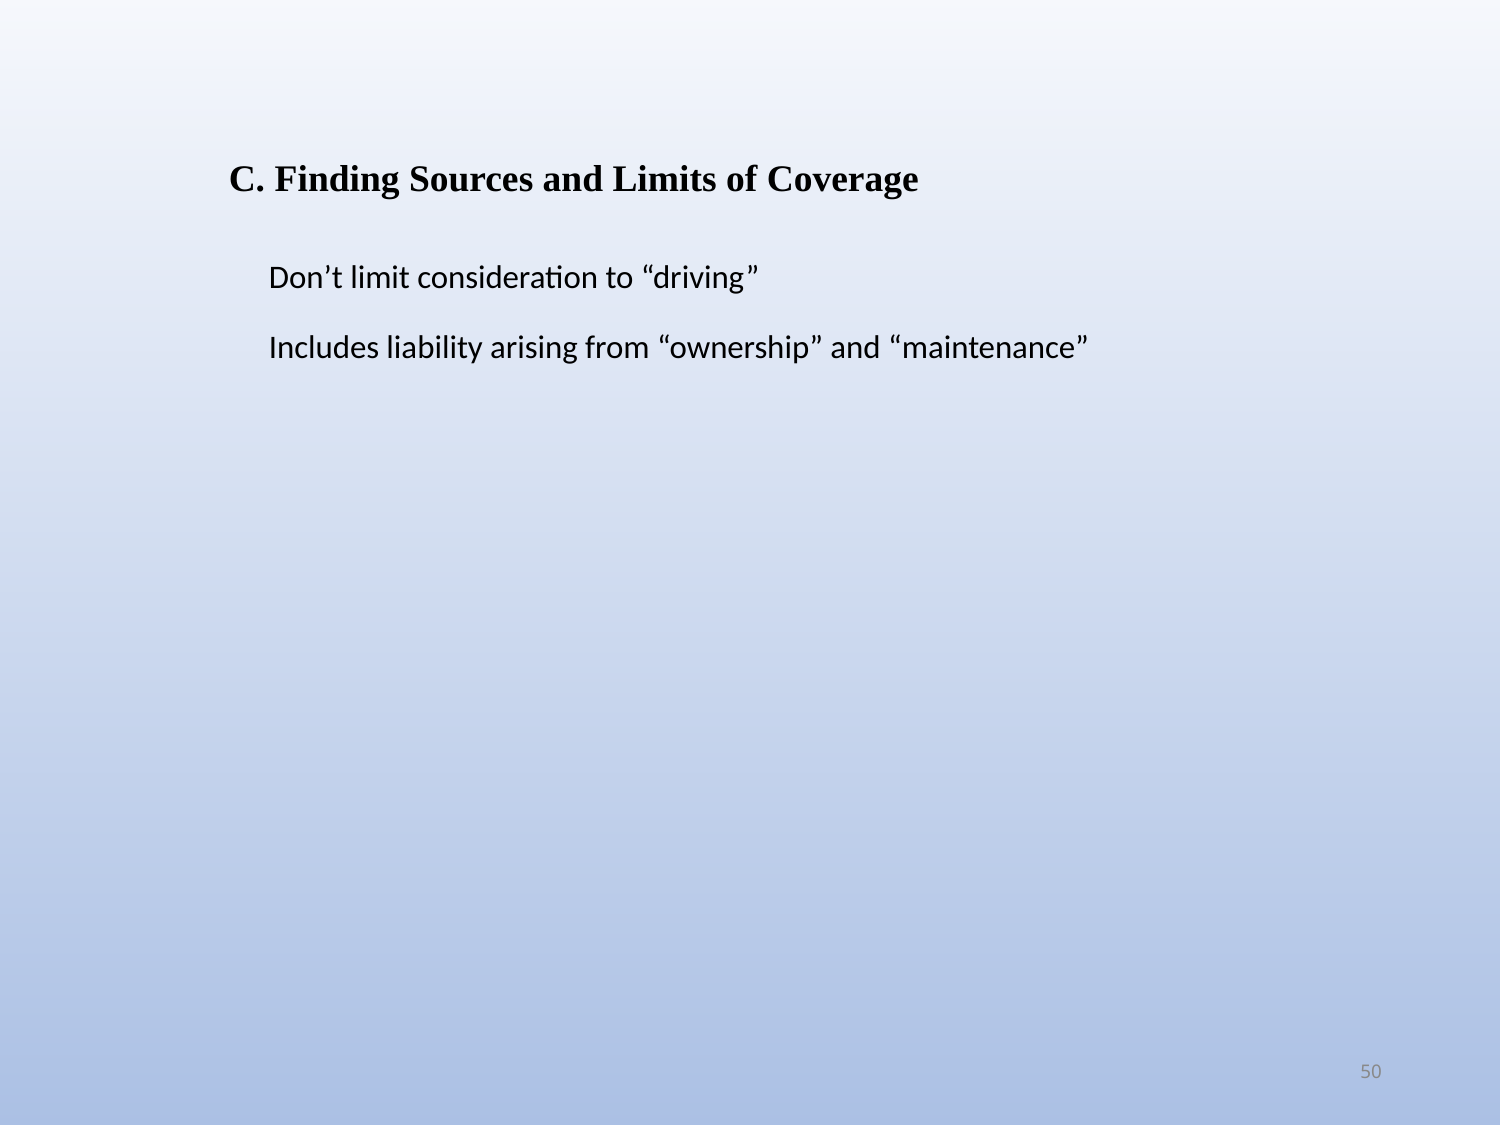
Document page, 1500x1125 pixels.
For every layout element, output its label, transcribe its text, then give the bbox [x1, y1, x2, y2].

slide_number 50 [1059, 1042, 1397, 1103]
list Don’t limit consideration to “driving” Includes liability arising from “ownership” and “maintenance” [253, 252, 1251, 939]
text_box C. Finding Sources and Limits of Coverage [214, 146, 1233, 207]
